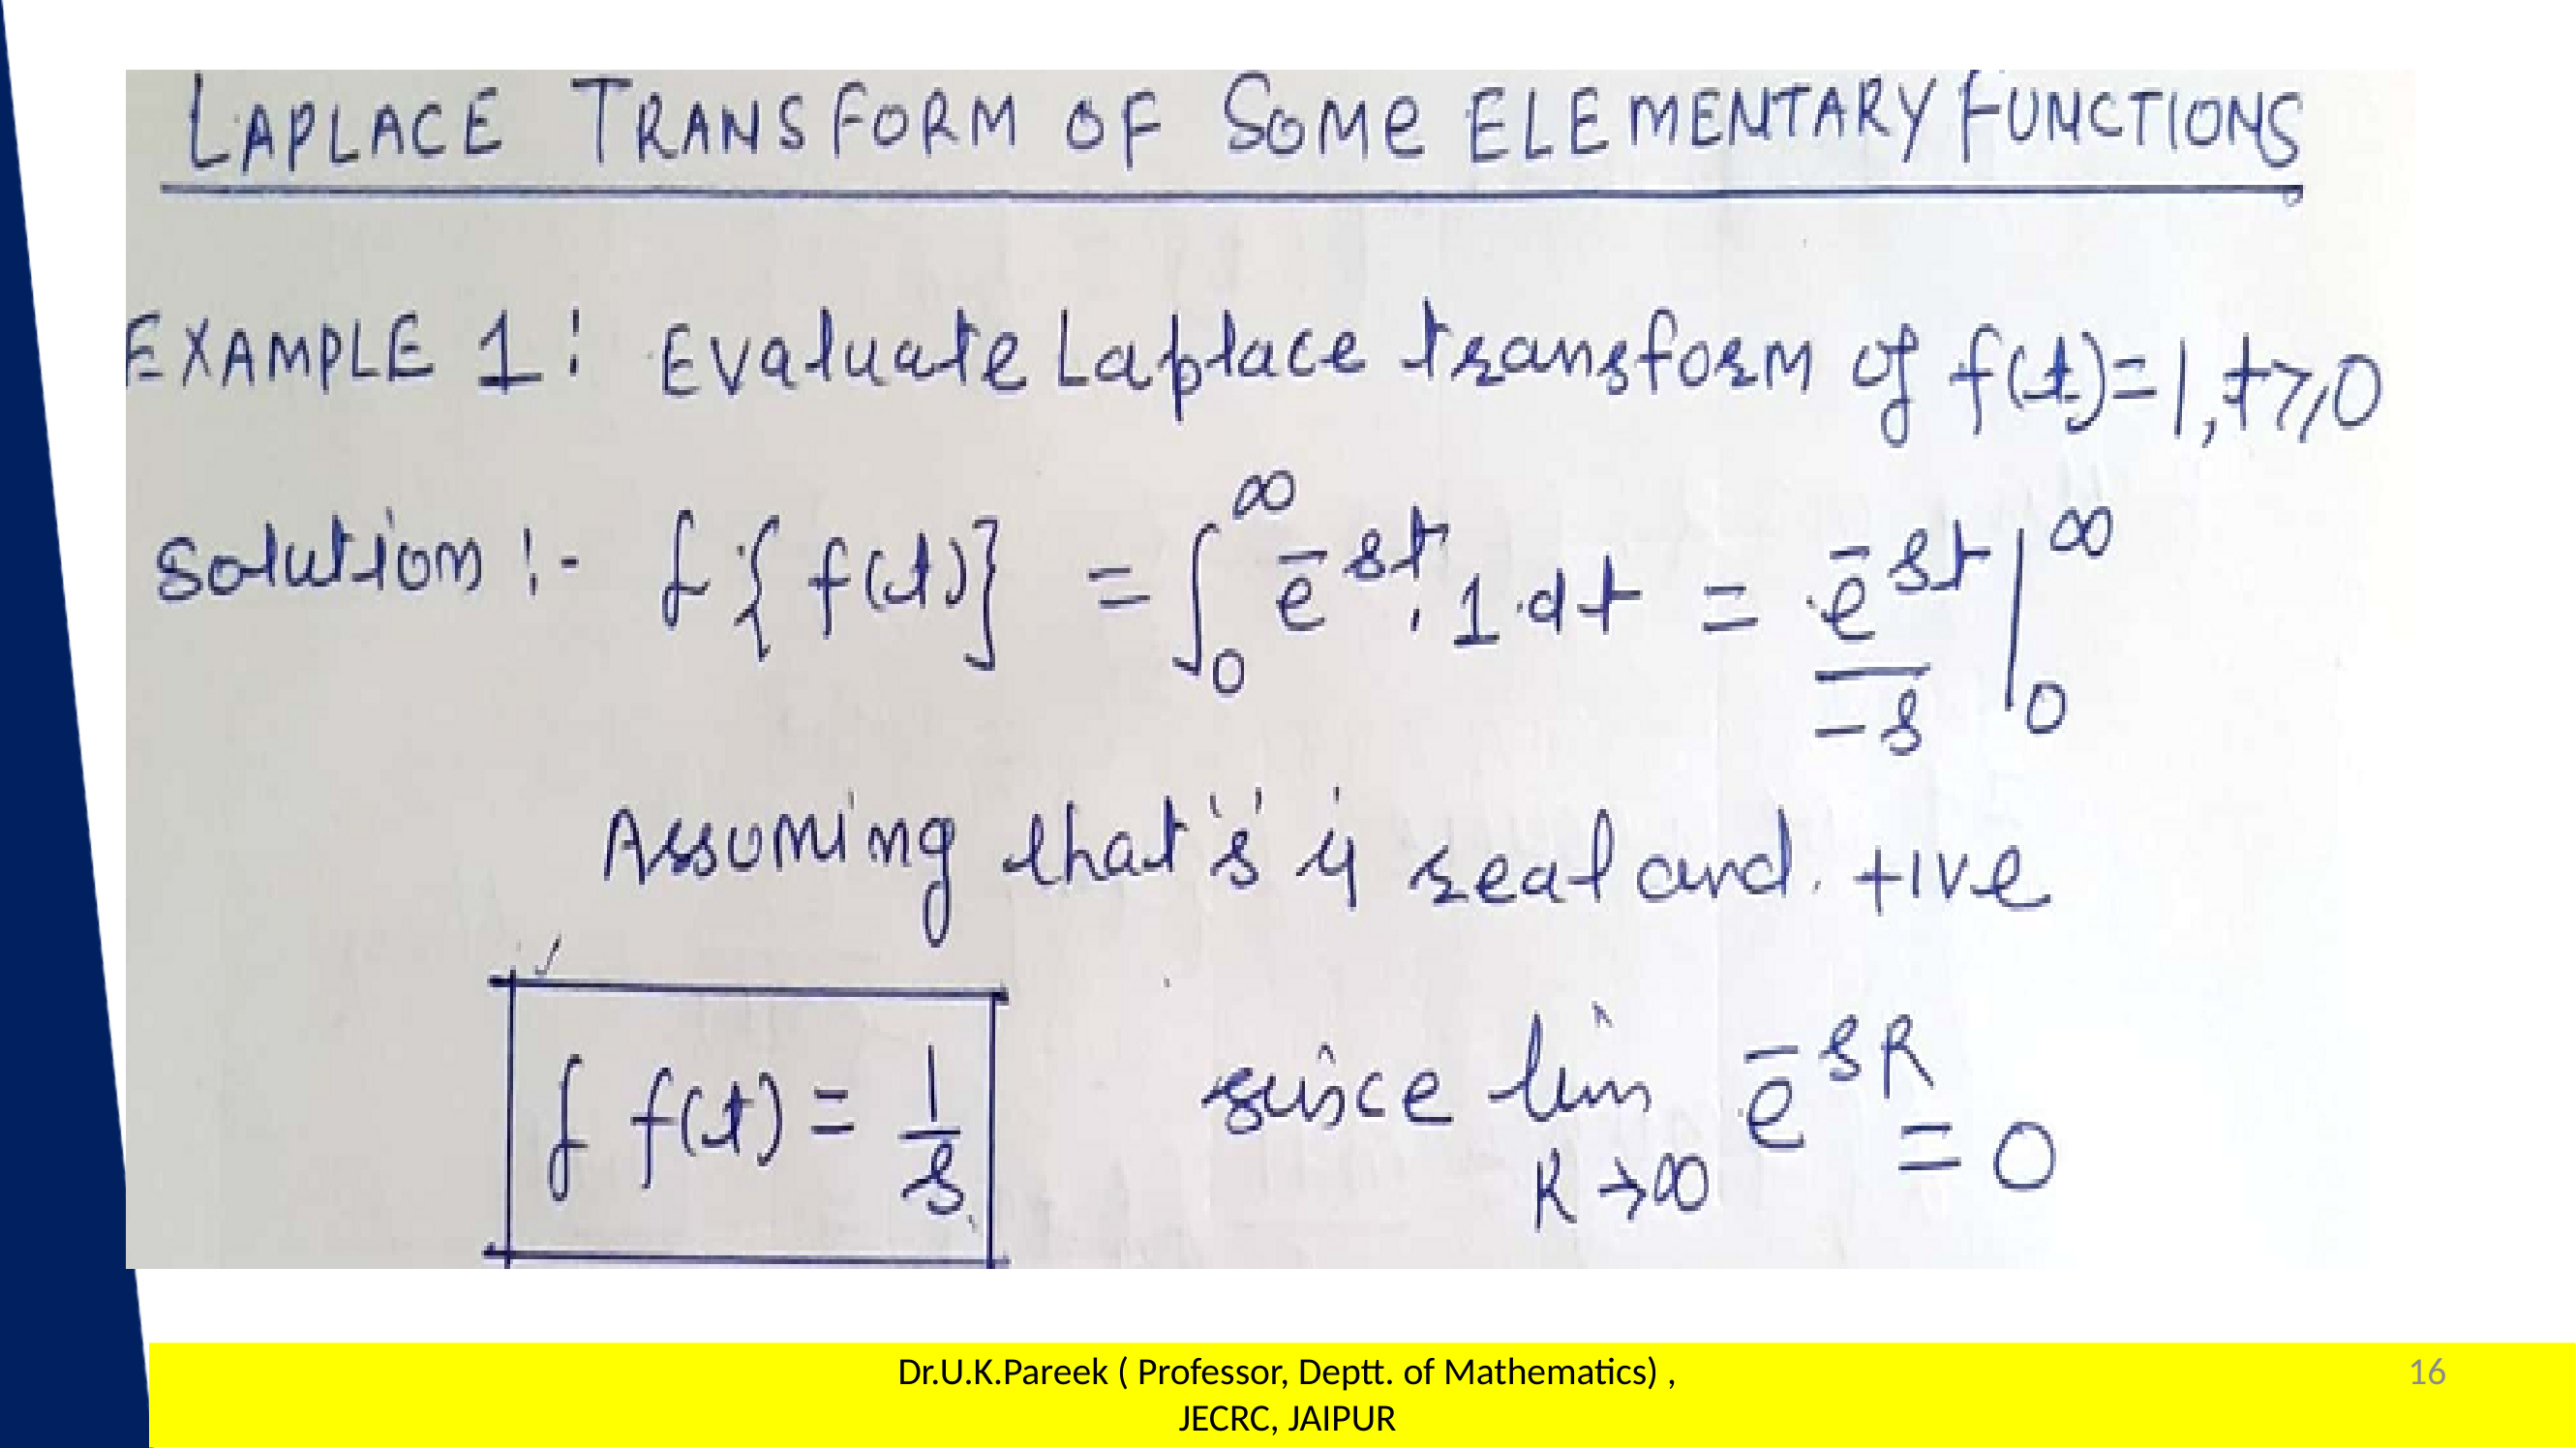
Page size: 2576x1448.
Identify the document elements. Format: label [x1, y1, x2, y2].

picture [125, 70, 2499, 1269]
text_box [0, 0, 2576, 1448]
